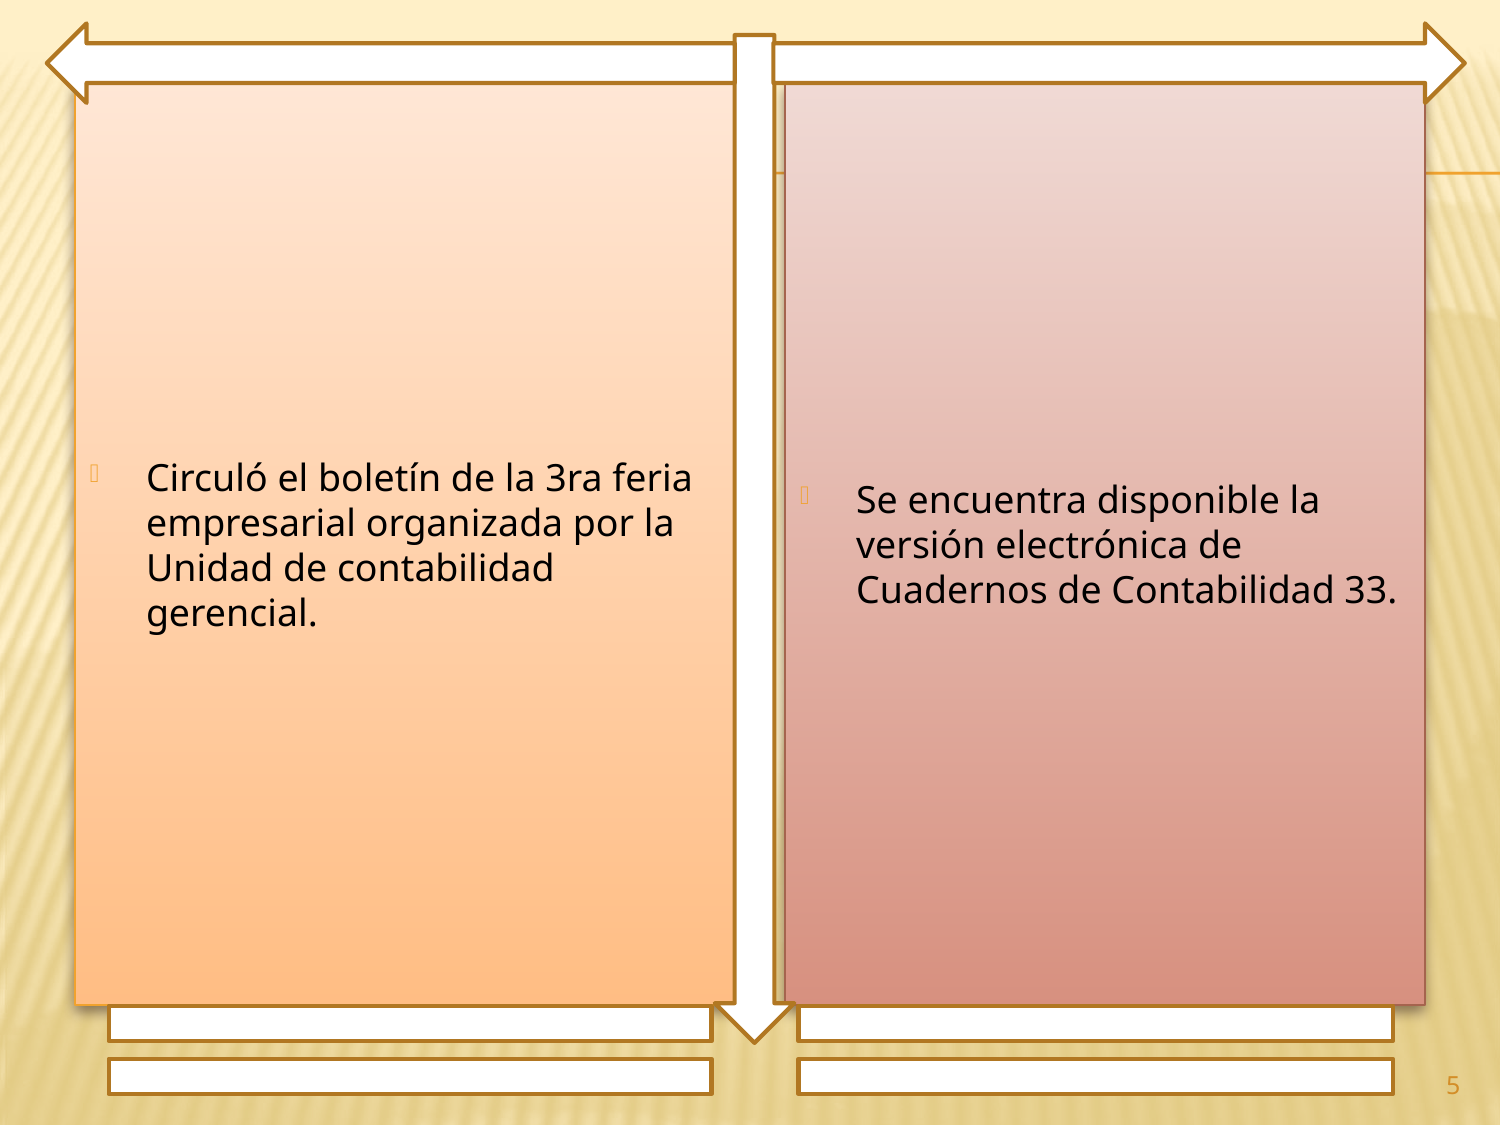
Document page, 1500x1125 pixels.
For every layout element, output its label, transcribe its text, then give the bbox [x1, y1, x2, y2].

text_box [796, 1057, 1395, 1096]
list Circuló el boletín de la 3ra feria empresarial organizada por la Unidad de contabilidad gerencial. [74, 86, 732, 1006]
slide_number 5 [1350, 1062, 1475, 1103]
text_box [107, 1004, 714, 1043]
text_box [107, 1057, 714, 1096]
text_box [771, 21, 1467, 105]
text_box [712, 32, 797, 1046]
text_box [796, 1004, 1395, 1043]
list Se encuentra disponible la versión electrónica de Cuadernos de Contabilidad 33. [784, 86, 1426, 1006]
text_box [44, 21, 737, 105]
